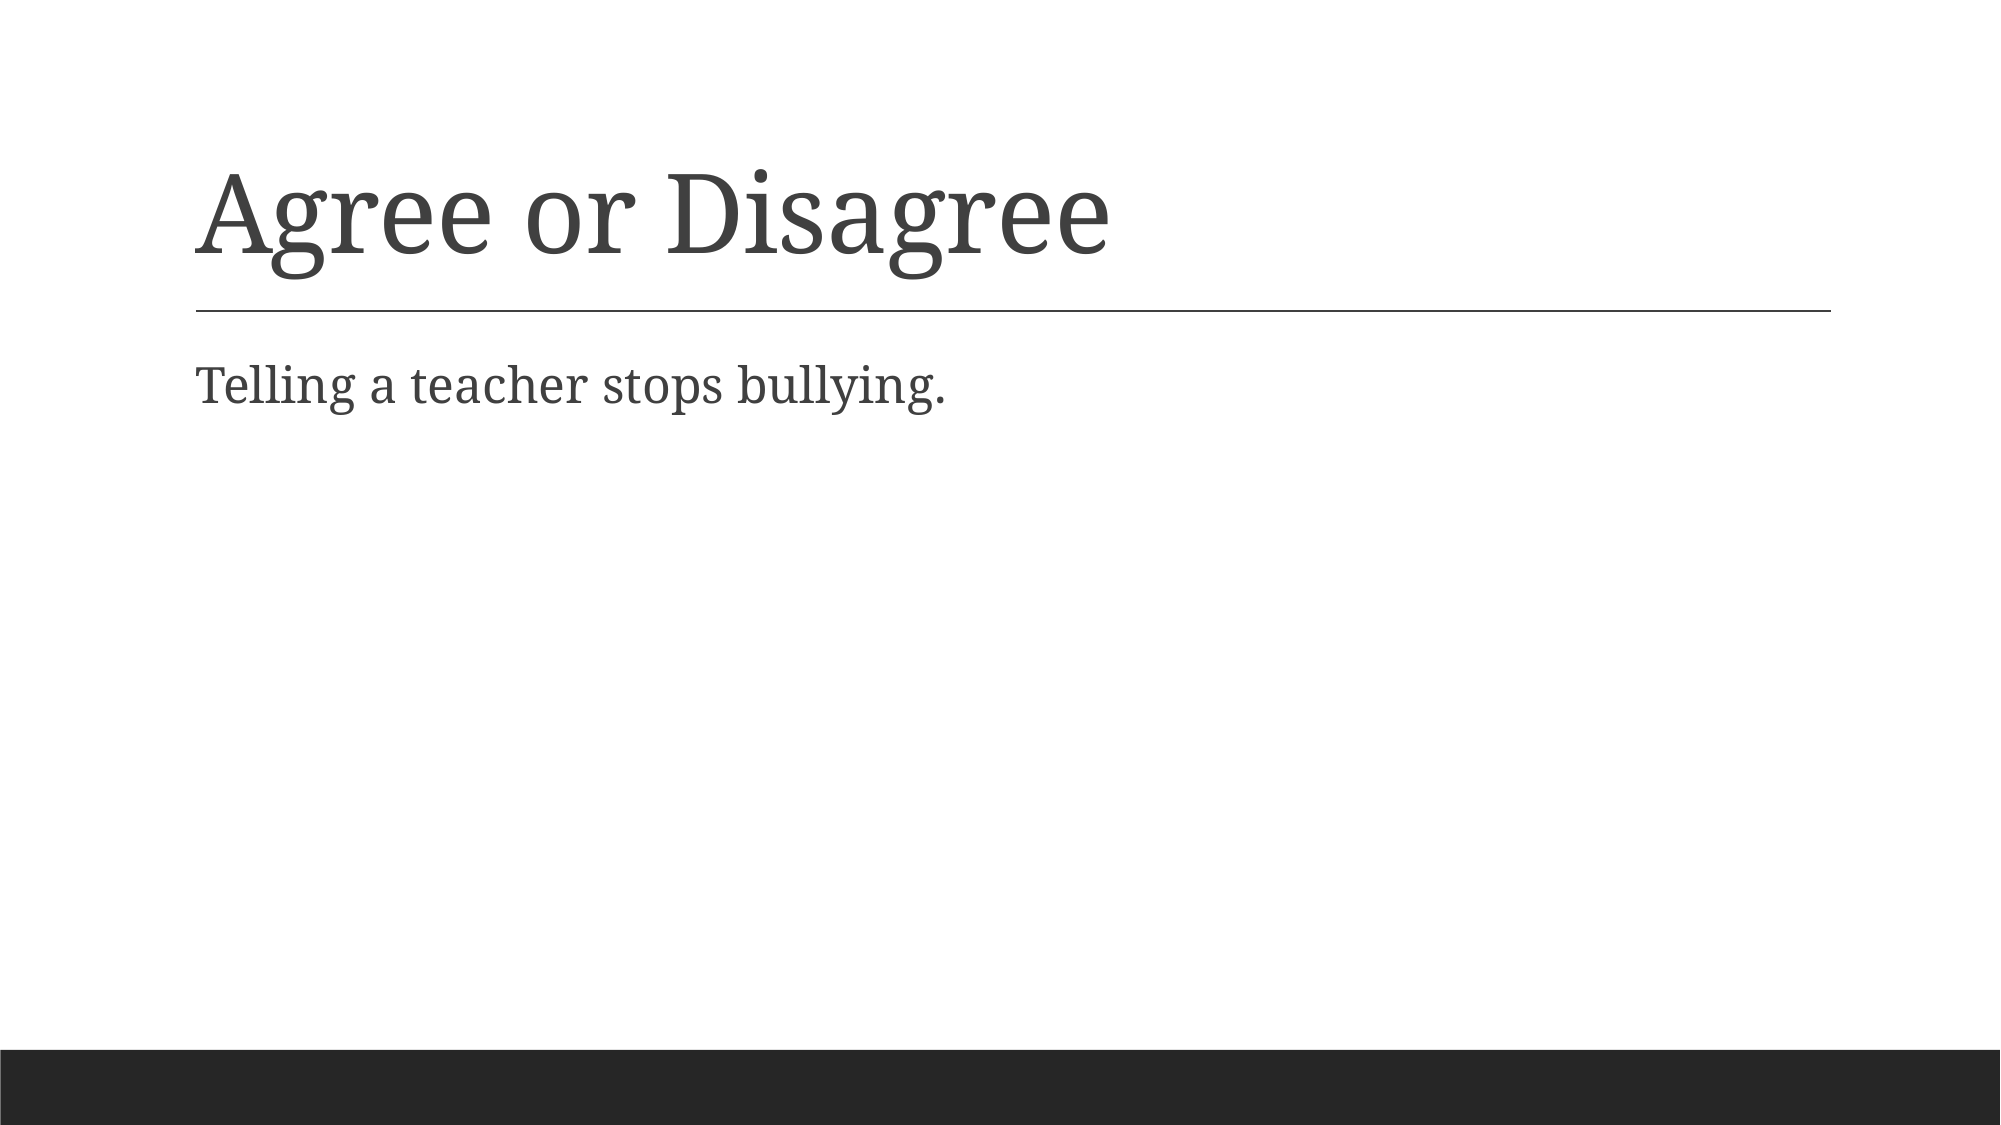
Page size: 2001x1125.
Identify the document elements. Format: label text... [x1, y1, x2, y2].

list Telling a teacher stops bullying. [180, 345, 1830, 963]
title Agree or Disagree [180, 47, 1830, 285]
